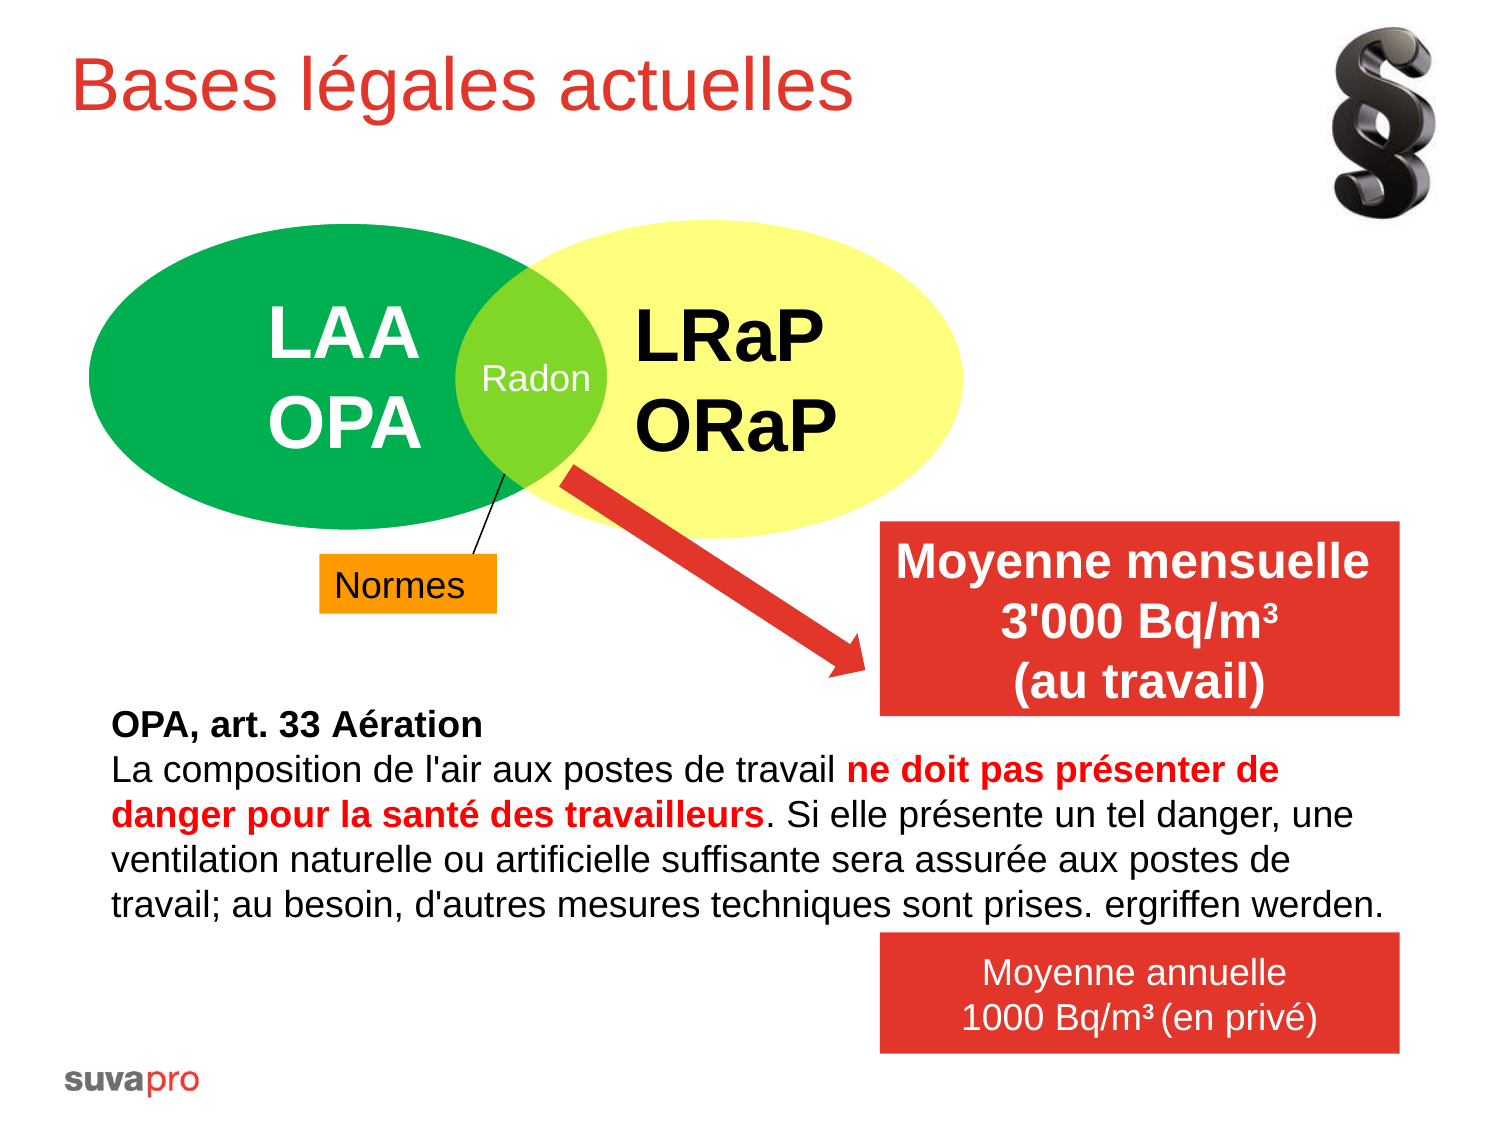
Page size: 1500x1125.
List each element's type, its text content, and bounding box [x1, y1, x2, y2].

picture [1316, 15, 1448, 229]
text_box Moyenne annuelle 1000 Bq/m3 (en privé) [878, 930, 1402, 1056]
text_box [87, 222, 450, 531]
text_box [646, 546, 868, 680]
picture [64, 1070, 199, 1099]
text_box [455, 219, 964, 539]
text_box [319, 473, 505, 616]
text_box Moyenne mensuelle 3'000 Bq/m3 (au travail) [879, 521, 1400, 692]
text_box OPA, art. 33 Aération La composition de l'air aux postes de travail ne doit pas présenter de danger pour la santé des travailleurs. Si elle présente un tel danger, une ventilation naturelle ou artificielle suffisante sera assurée aux postes de travail; au besoin, d'autres mesures techniques sont prises. ergriffen werden. [96, 692, 1416, 933]
title Bases légales actuelles [64, 23, 1312, 232]
